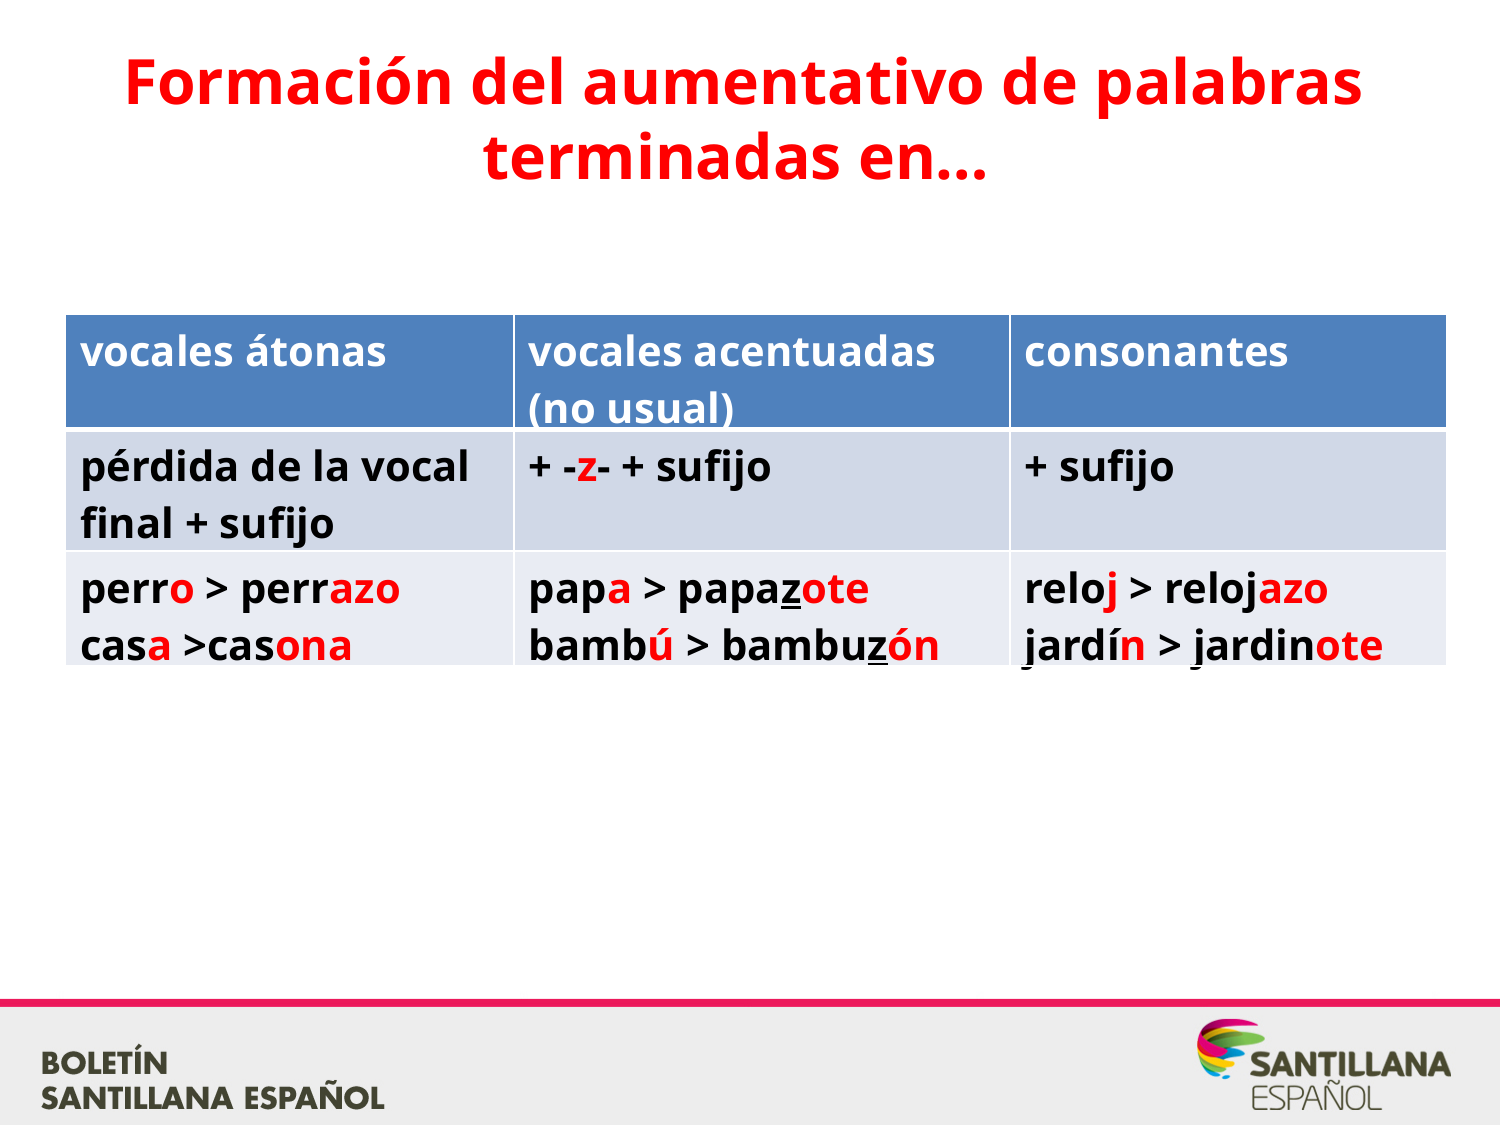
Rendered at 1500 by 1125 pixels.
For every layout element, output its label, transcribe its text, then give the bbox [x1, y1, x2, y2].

table_cell + -z- + sufijo [515, 432, 1009, 550]
table_cell pérdida de la vocal final + sufijo [66, 432, 513, 550]
table_cell reloj > relojazo jardín > jardinote [1011, 552, 1446, 665]
text_box Formación del aumentativo de palabras terminadas en… [41, 34, 1447, 200]
table_cell perro > perrazo casa >casona [66, 552, 513, 665]
table_header vocales átonas [66, 315, 513, 427]
picture [0, 0, 1500, 1125]
table_header consonantes [1011, 315, 1446, 427]
table_cell papa > papazote bambú > bambuzón [515, 552, 1009, 665]
table_header vocales acentuadas (no usual) [515, 315, 1009, 427]
table_cell + sufijo [1011, 432, 1446, 550]
